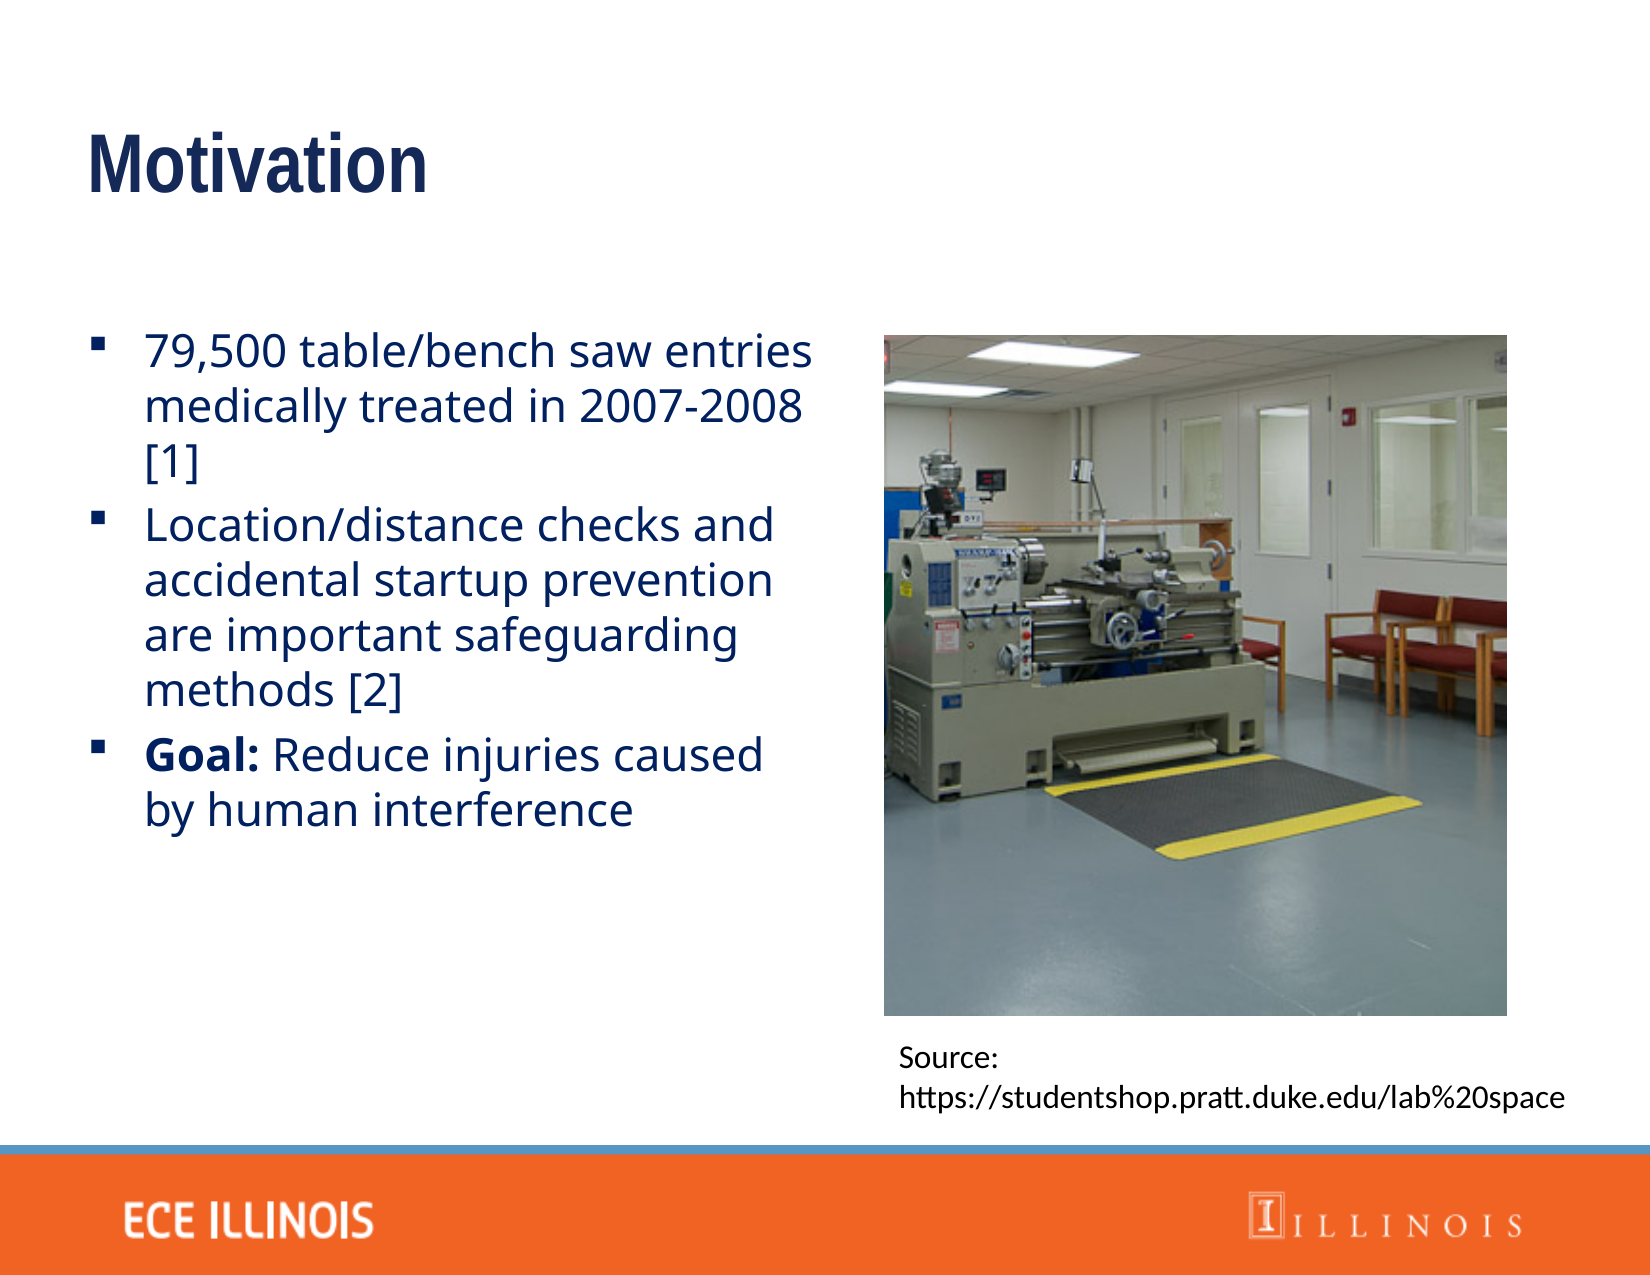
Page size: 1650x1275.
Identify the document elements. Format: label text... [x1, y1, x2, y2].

text_box Source: https://studentshop.pratt.duke.edu/lab%20space [884, 1027, 1650, 1223]
picture [883, 335, 1508, 1017]
list Motivation [72, 101, 840, 224]
list 79,500 table/bench saw entries medically treated in 2007-2008 [1] Location/distance checks and accidental startup prevention are important safeguarding methods [2] Goal: Reduce injuries caused by human interference [72, 314, 830, 1107]
